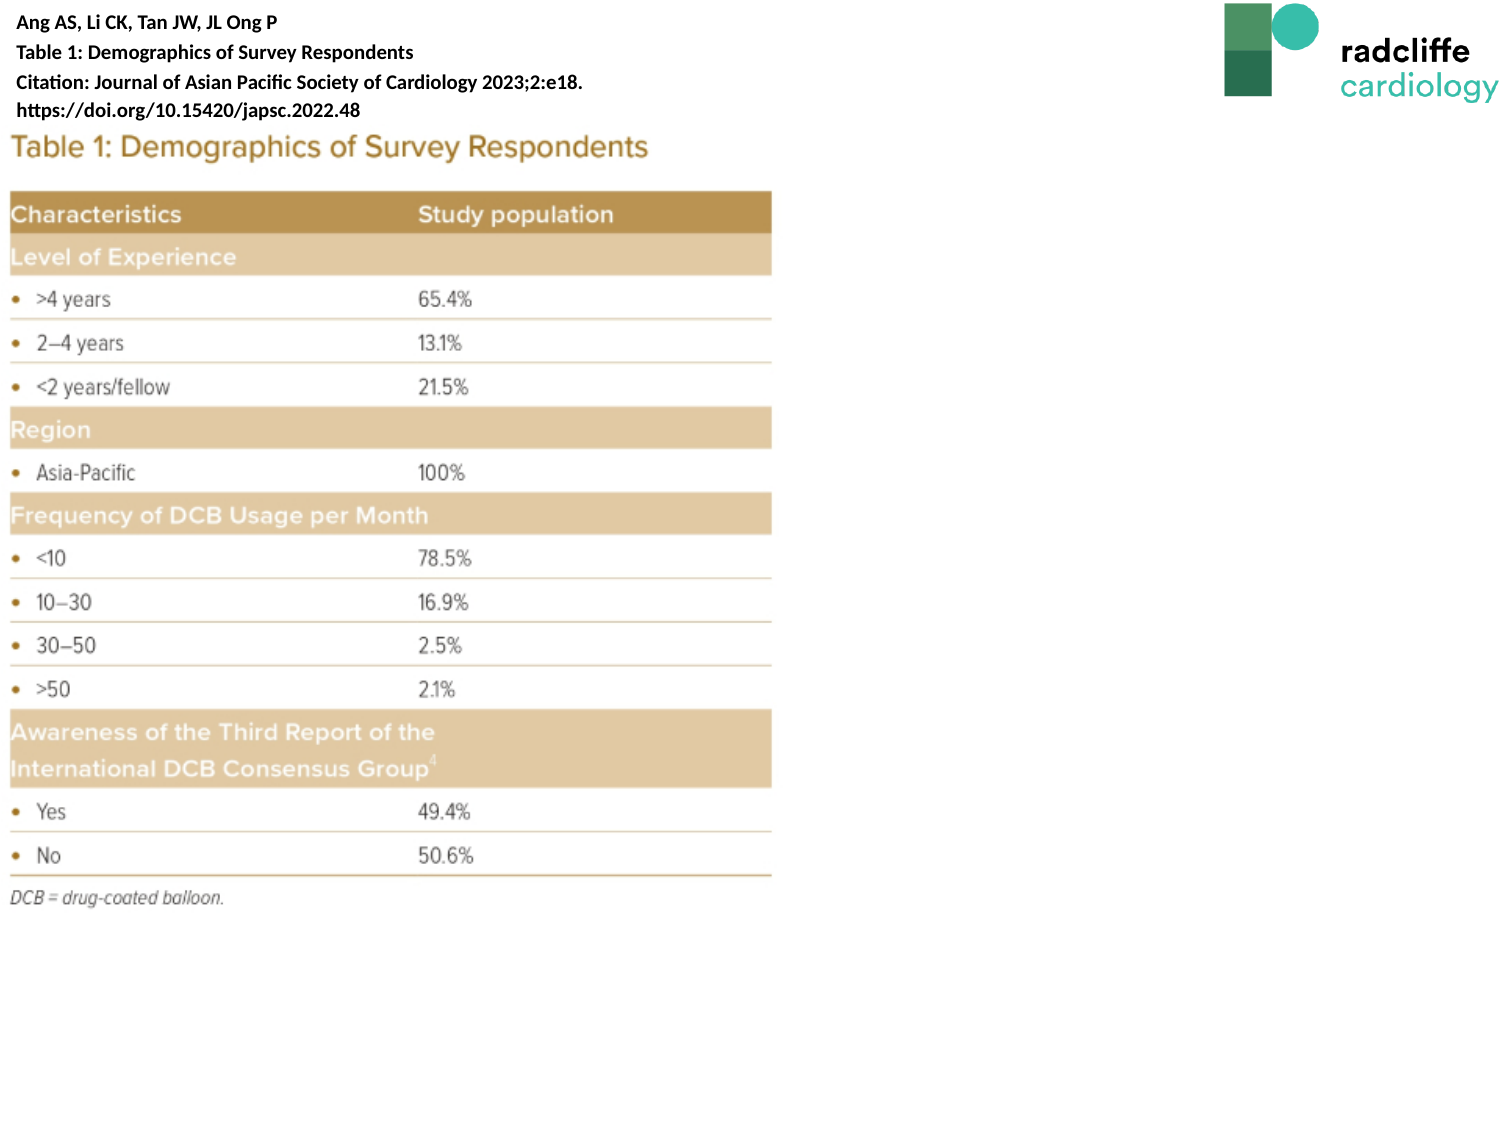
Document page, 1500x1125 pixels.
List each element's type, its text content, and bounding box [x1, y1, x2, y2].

text_box Ang AS, Li CK, Tan JW, JL Ong P [1, 1, 939, 31]
text_box Table 1: Demographics of Survey Respondents [1, 31, 1224, 60]
picture [1224, 1, 1499, 104]
text_box Citation: Journal of Asian Pacific Society of Cardiology 2023;2:e18. [1, 60, 1224, 89]
text_box https://doi.org/10.15420/japsc.2022.48 [1, 89, 1500, 129]
picture [1, 124, 783, 915]
